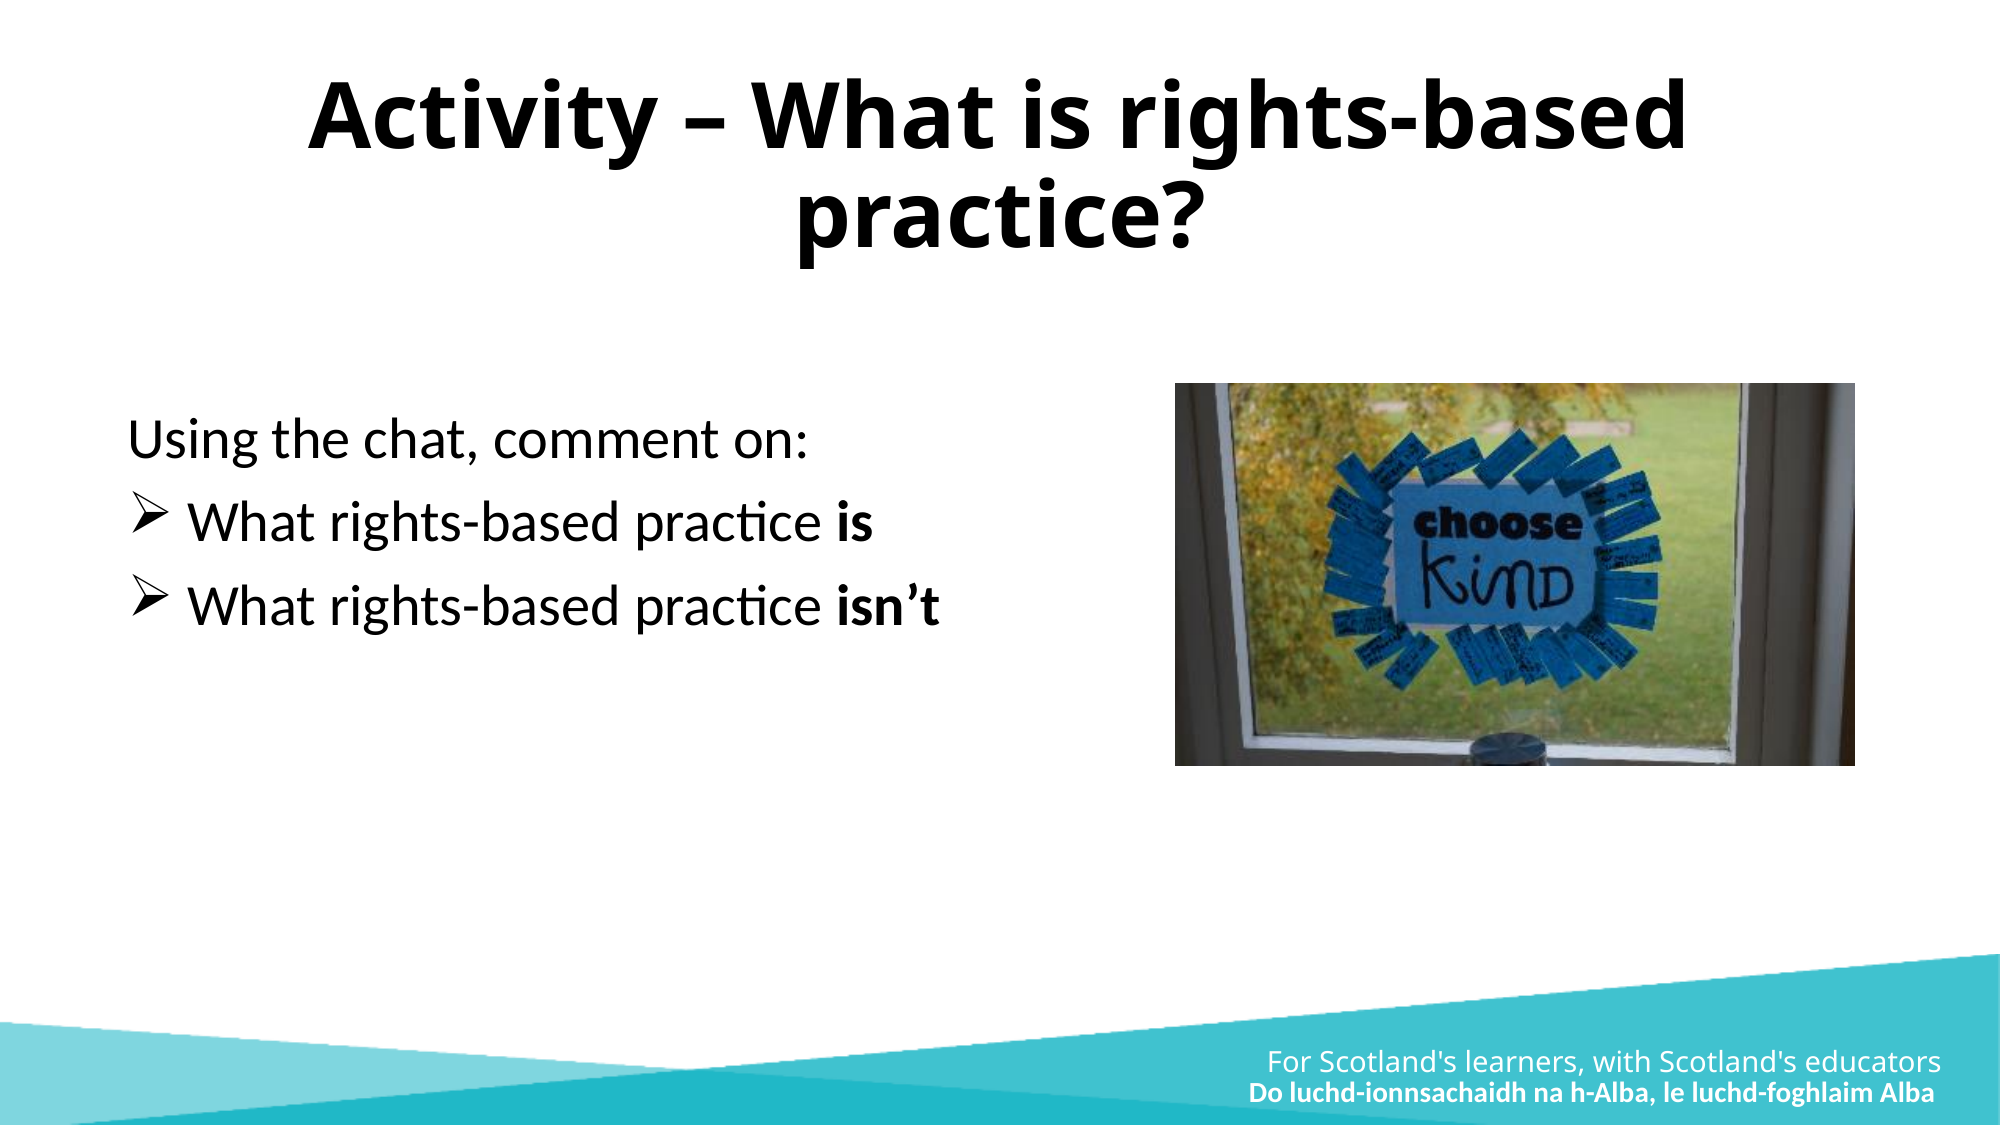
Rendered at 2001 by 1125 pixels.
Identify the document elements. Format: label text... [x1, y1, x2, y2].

title Activity – What is rights-based practice? [137, 59, 1863, 278]
picture [1174, 383, 1855, 766]
picture [0, 954, 2000, 1125]
list Using the chat, comment on: What rights-based practice is What rights-based practice isn’t [112, 309, 1234, 917]
